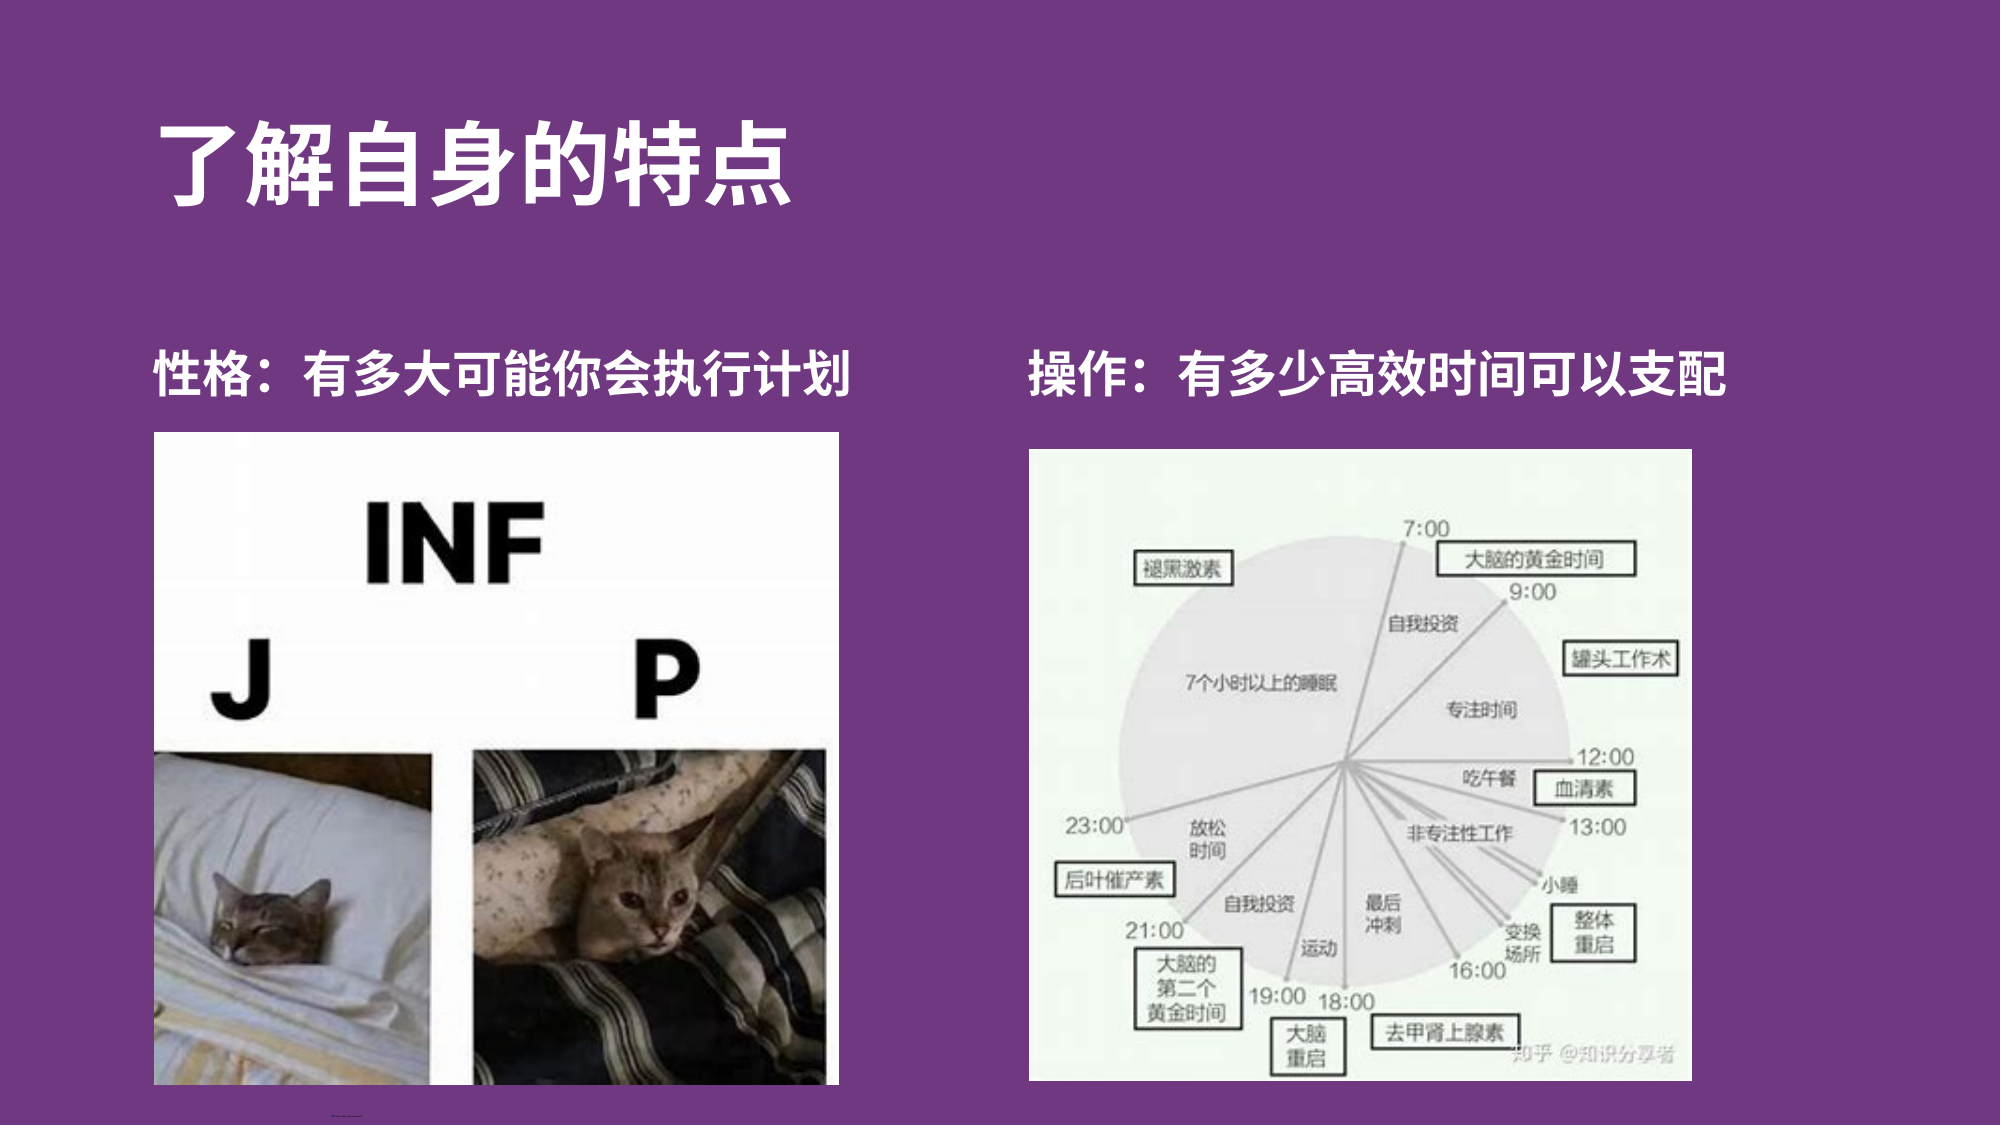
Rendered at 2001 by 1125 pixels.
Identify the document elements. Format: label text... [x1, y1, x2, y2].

title 了解自身的特点 [137, 59, 1863, 278]
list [154, 432, 839, 1085]
list 性格：有多大可能你会执行计划 [137, 275, 984, 411]
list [1029, 449, 1692, 1081]
list 操作：有多少高效时间可以支配 [1012, 275, 1863, 411]
